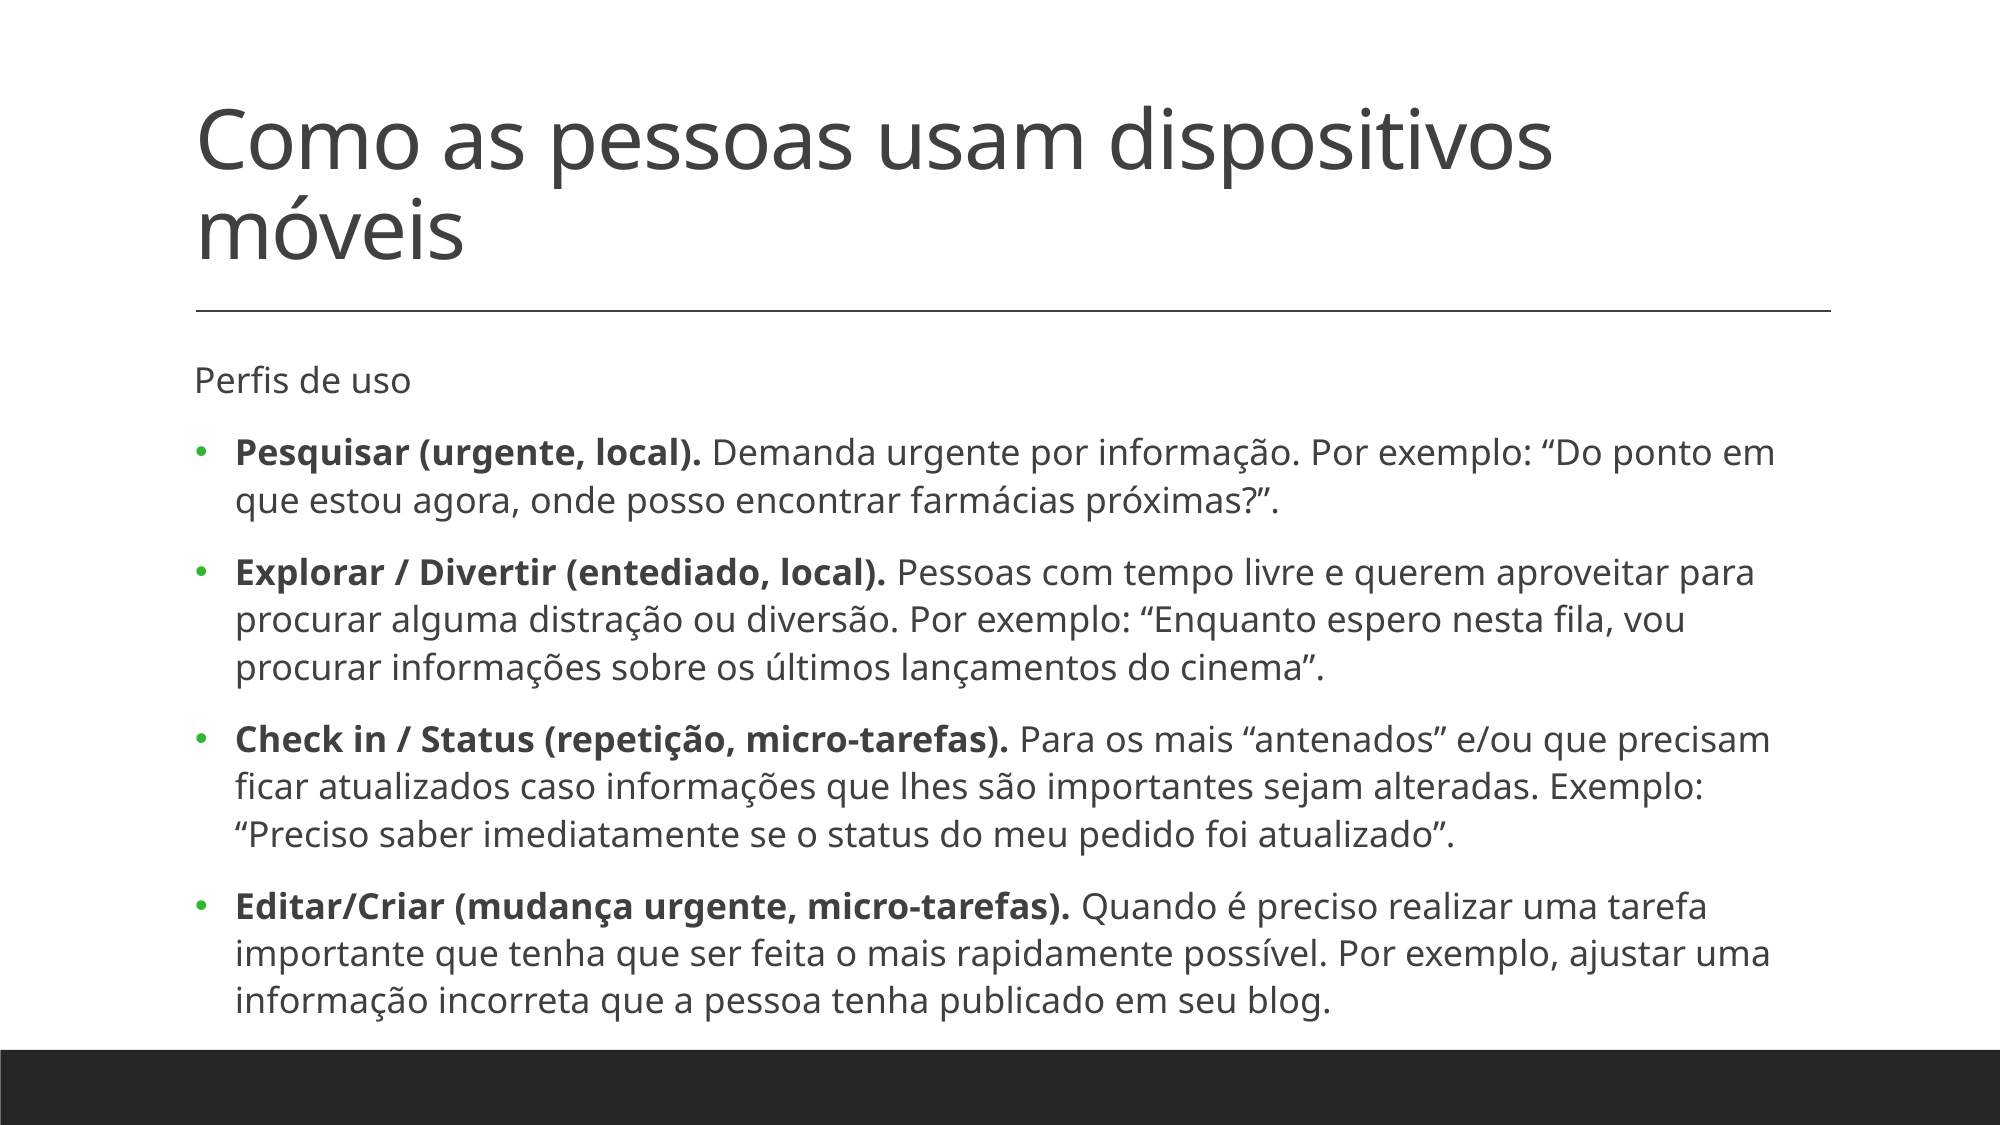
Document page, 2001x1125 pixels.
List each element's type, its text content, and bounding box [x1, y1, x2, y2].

title Como as pessoas usam dispositivos móveis [180, 47, 1830, 285]
list Perfis de uso Pesquisar (urgente, local). Demanda urgente por informação. Por exemplo: “Do ponto em que estou agora, onde posso encontrar farmácias próximas?”. Explorar / Divertir (entediado, local). Pessoas com tempo livre e querem aproveitar para procurar alguma distração ou diversão. Por exemplo: “Enquanto espero nesta fila, vou procurar informações sobre os últimos lançamentos do cinema”. Check in / Status (repetição, micro-tarefas). Para os mais “antenados” e/ou que precisam ficar atualizados caso informações que lhes são importantes sejam alteradas. Exemplo: “Preciso saber imediatamente se o status do meu pedido foi atualizado”. Editar/Criar (mudança urgente, micro-tarefas). Quando é preciso realizar uma tarefa importante que tenha que ser feita o mais rapidamente possível. Por exemplo, ajustar uma informação incorreta que a pessoa tenha publicado em seu blog. [180, 345, 1830, 1041]
